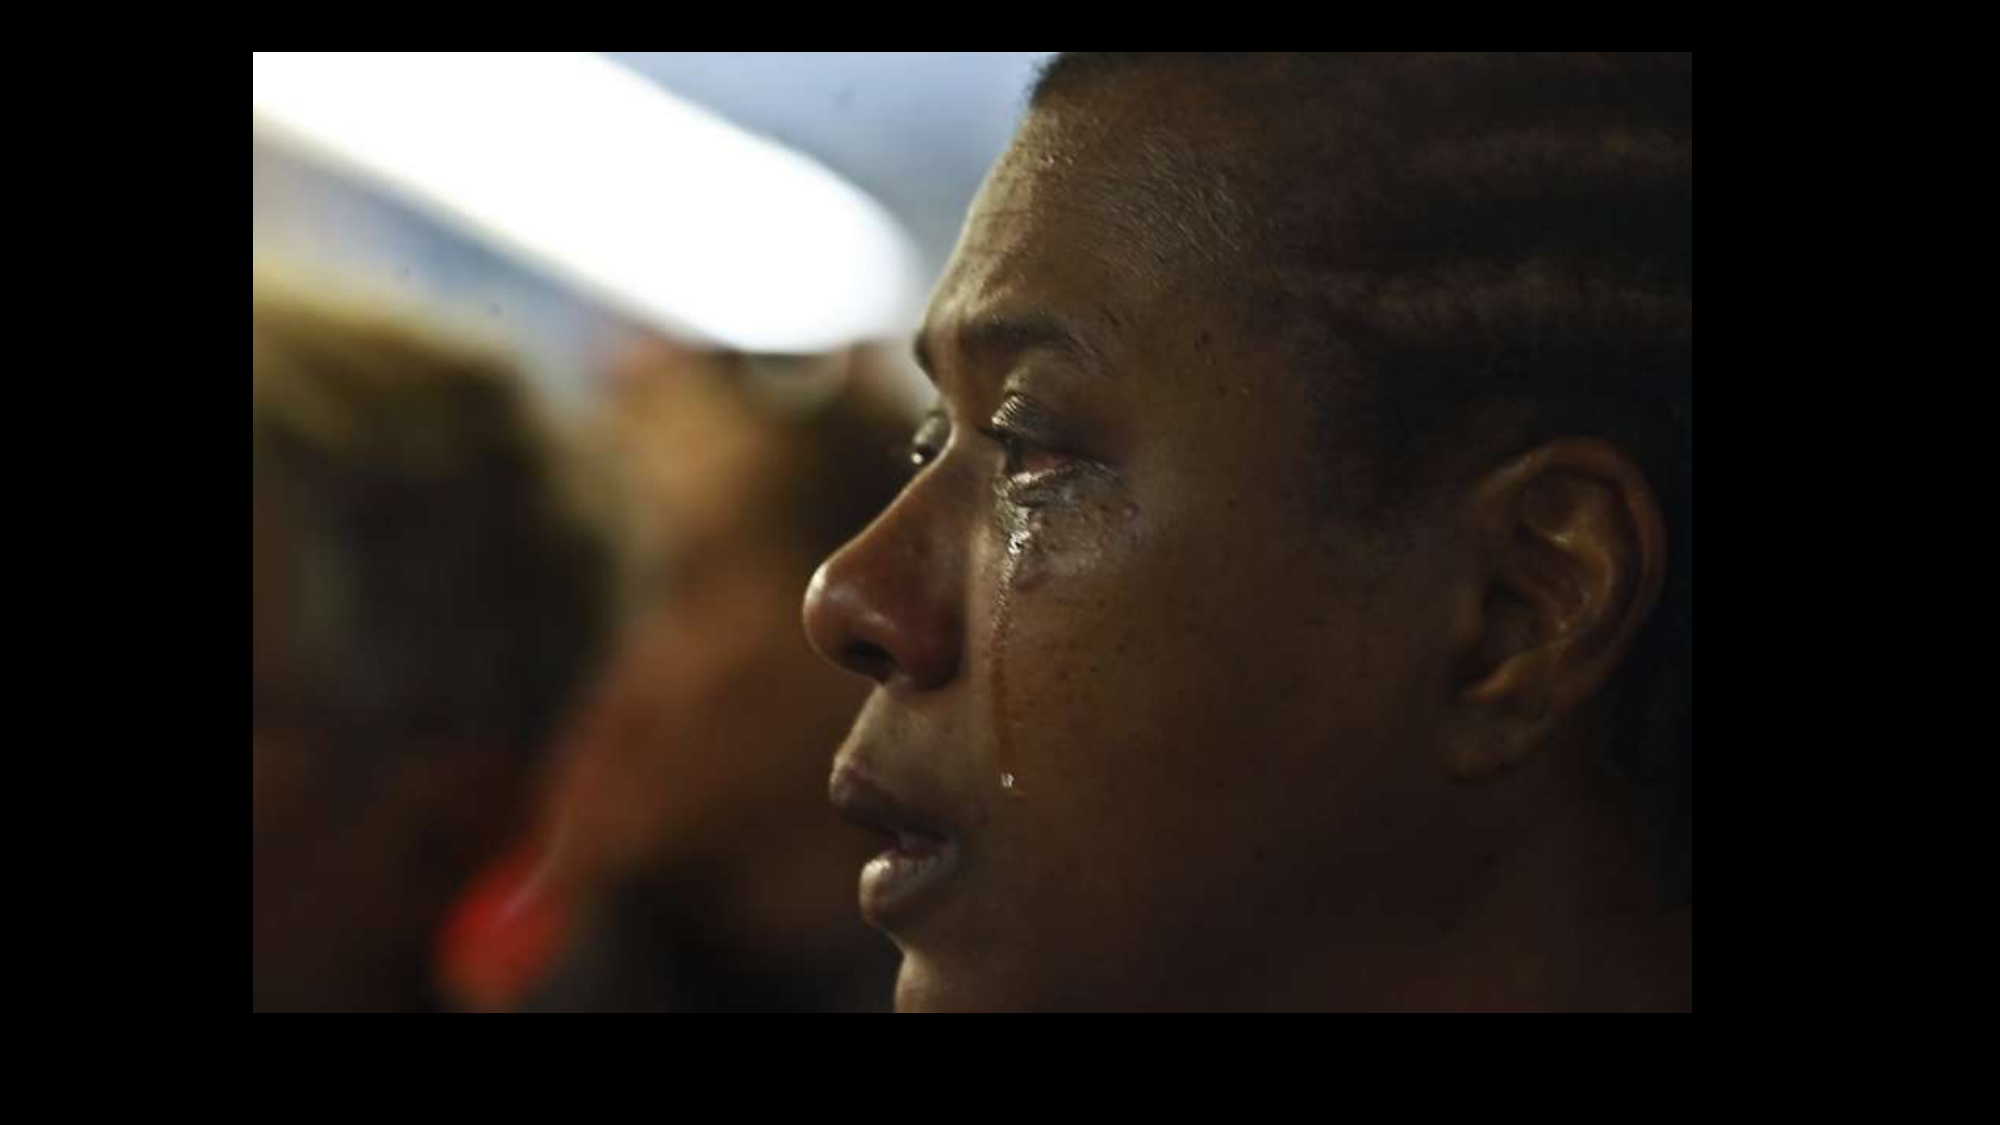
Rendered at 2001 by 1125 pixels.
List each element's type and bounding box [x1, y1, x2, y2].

picture [253, 52, 1692, 1013]
